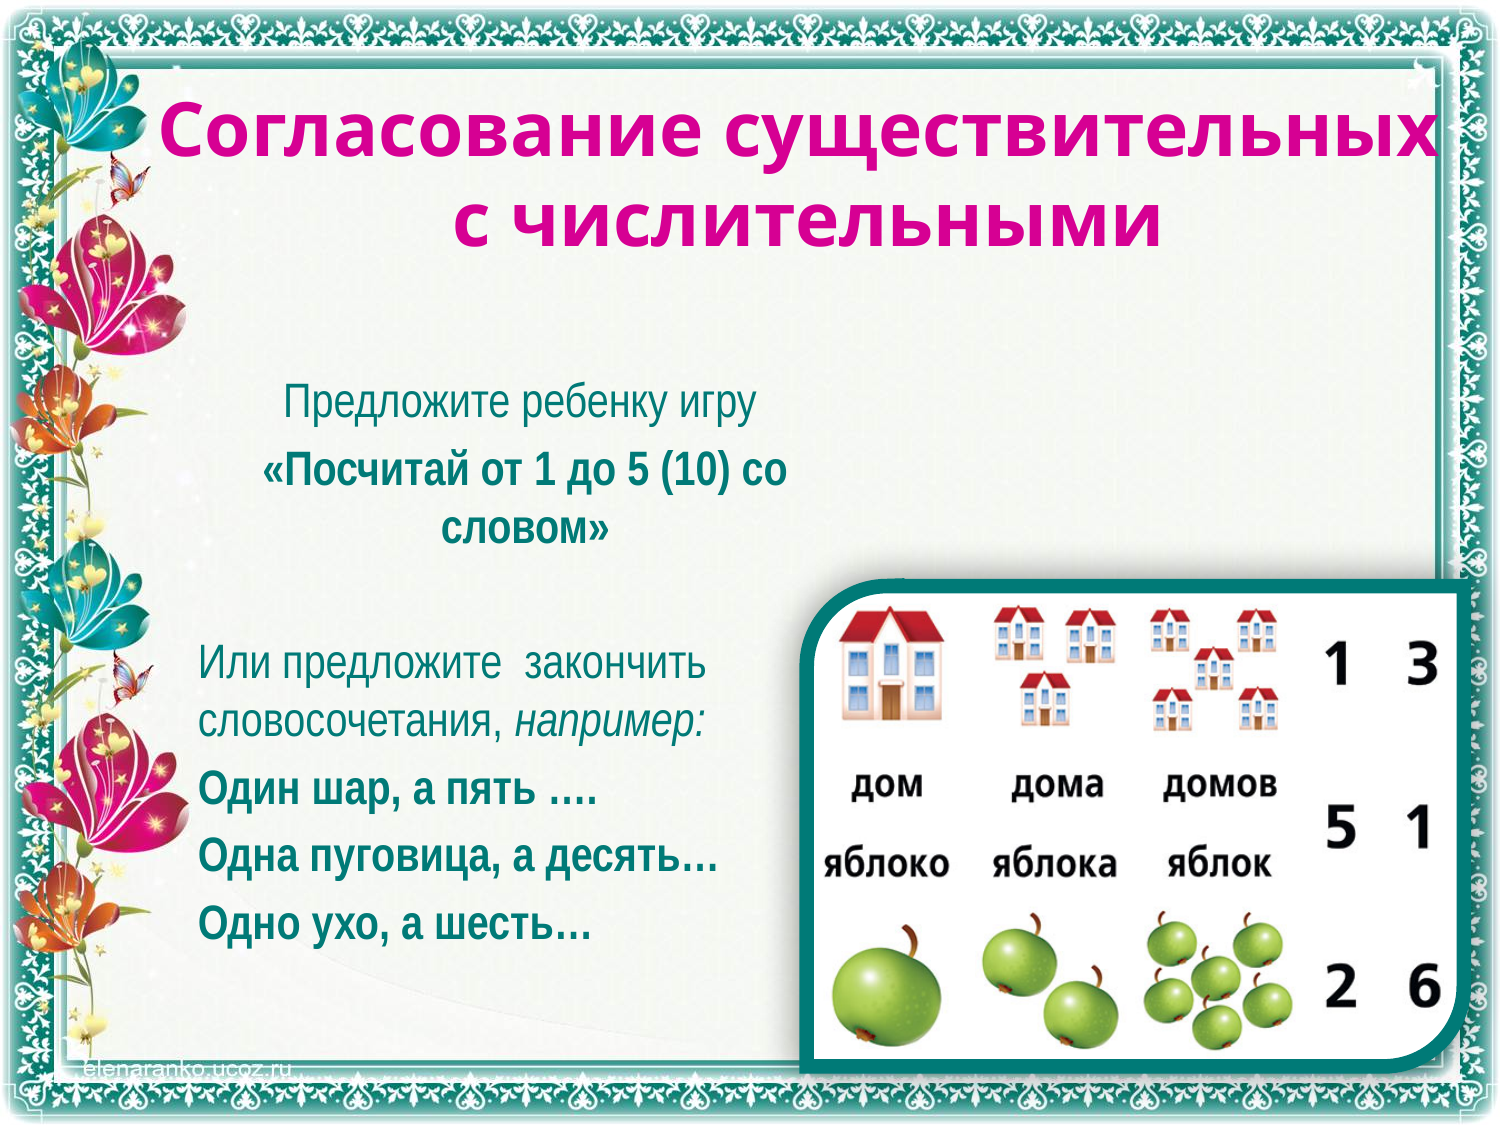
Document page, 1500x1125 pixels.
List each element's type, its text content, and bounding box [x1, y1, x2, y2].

picture [0, 0, 1500, 1125]
list Предложите ребенку игру «Посчитай от 1 до 5 (10) со словом» Или предложите закончить словосочетания, например: Один шар, а пять …. Одна пуговица, а десять… Одно ухо, а шесть… [183, 361, 869, 963]
title Согласование существительных с числительными [123, 78, 1474, 266]
